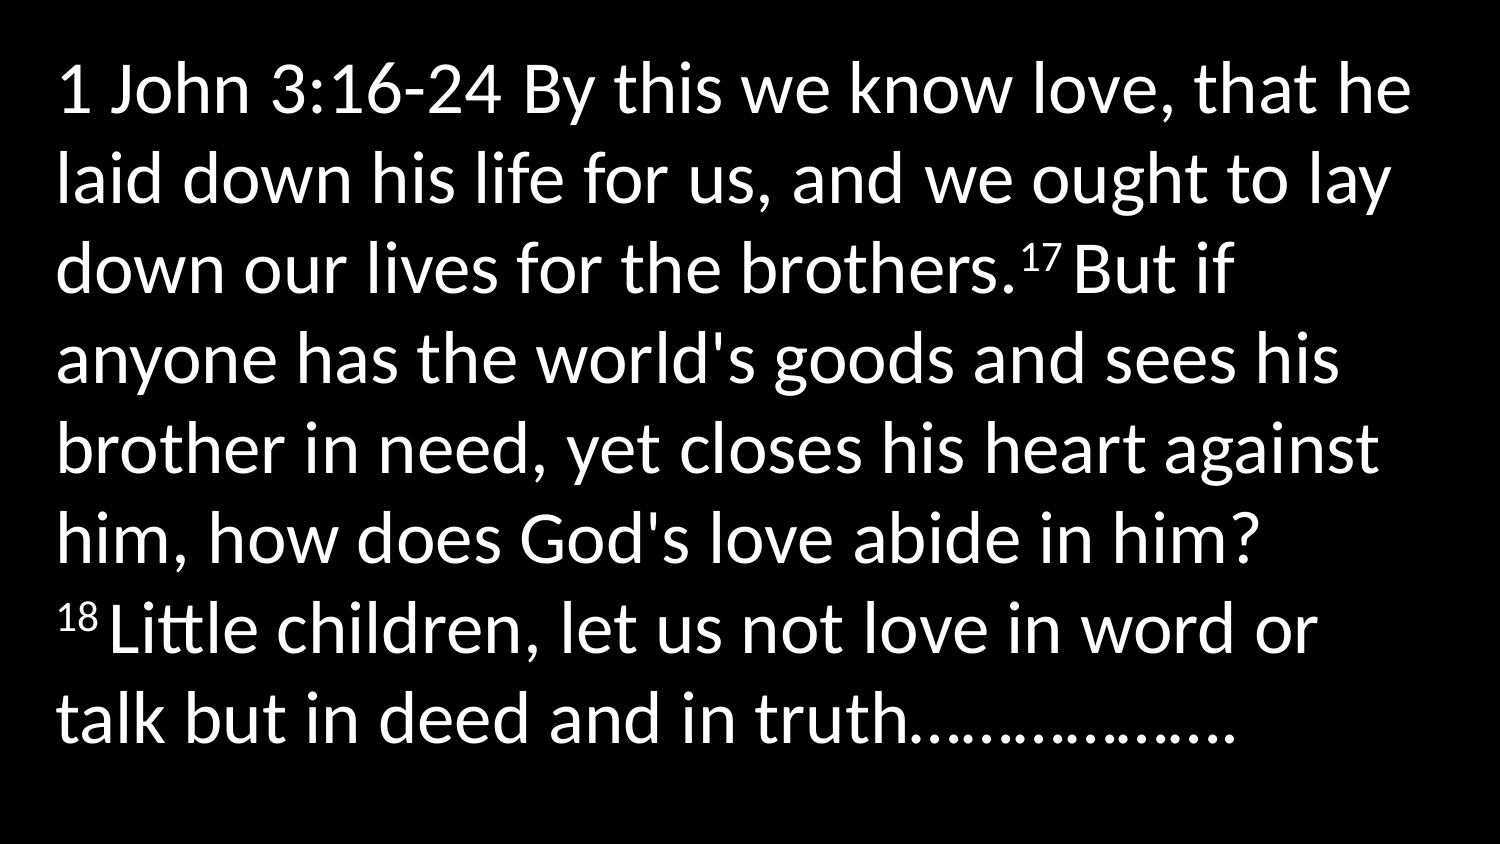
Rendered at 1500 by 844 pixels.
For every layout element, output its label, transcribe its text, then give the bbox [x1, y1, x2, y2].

text_box 1 John 3:16-24 By this we know love, that he laid down his life for us, and we ought to lay down our lives for the brothers.17 But if anyone has the world's goods and sees his brother in need, yet closes his heart against him, how does God's love abide in him? 18 Little children, let us not love in word or talk but in deed and in truth………………. [40, 31, 1438, 767]
